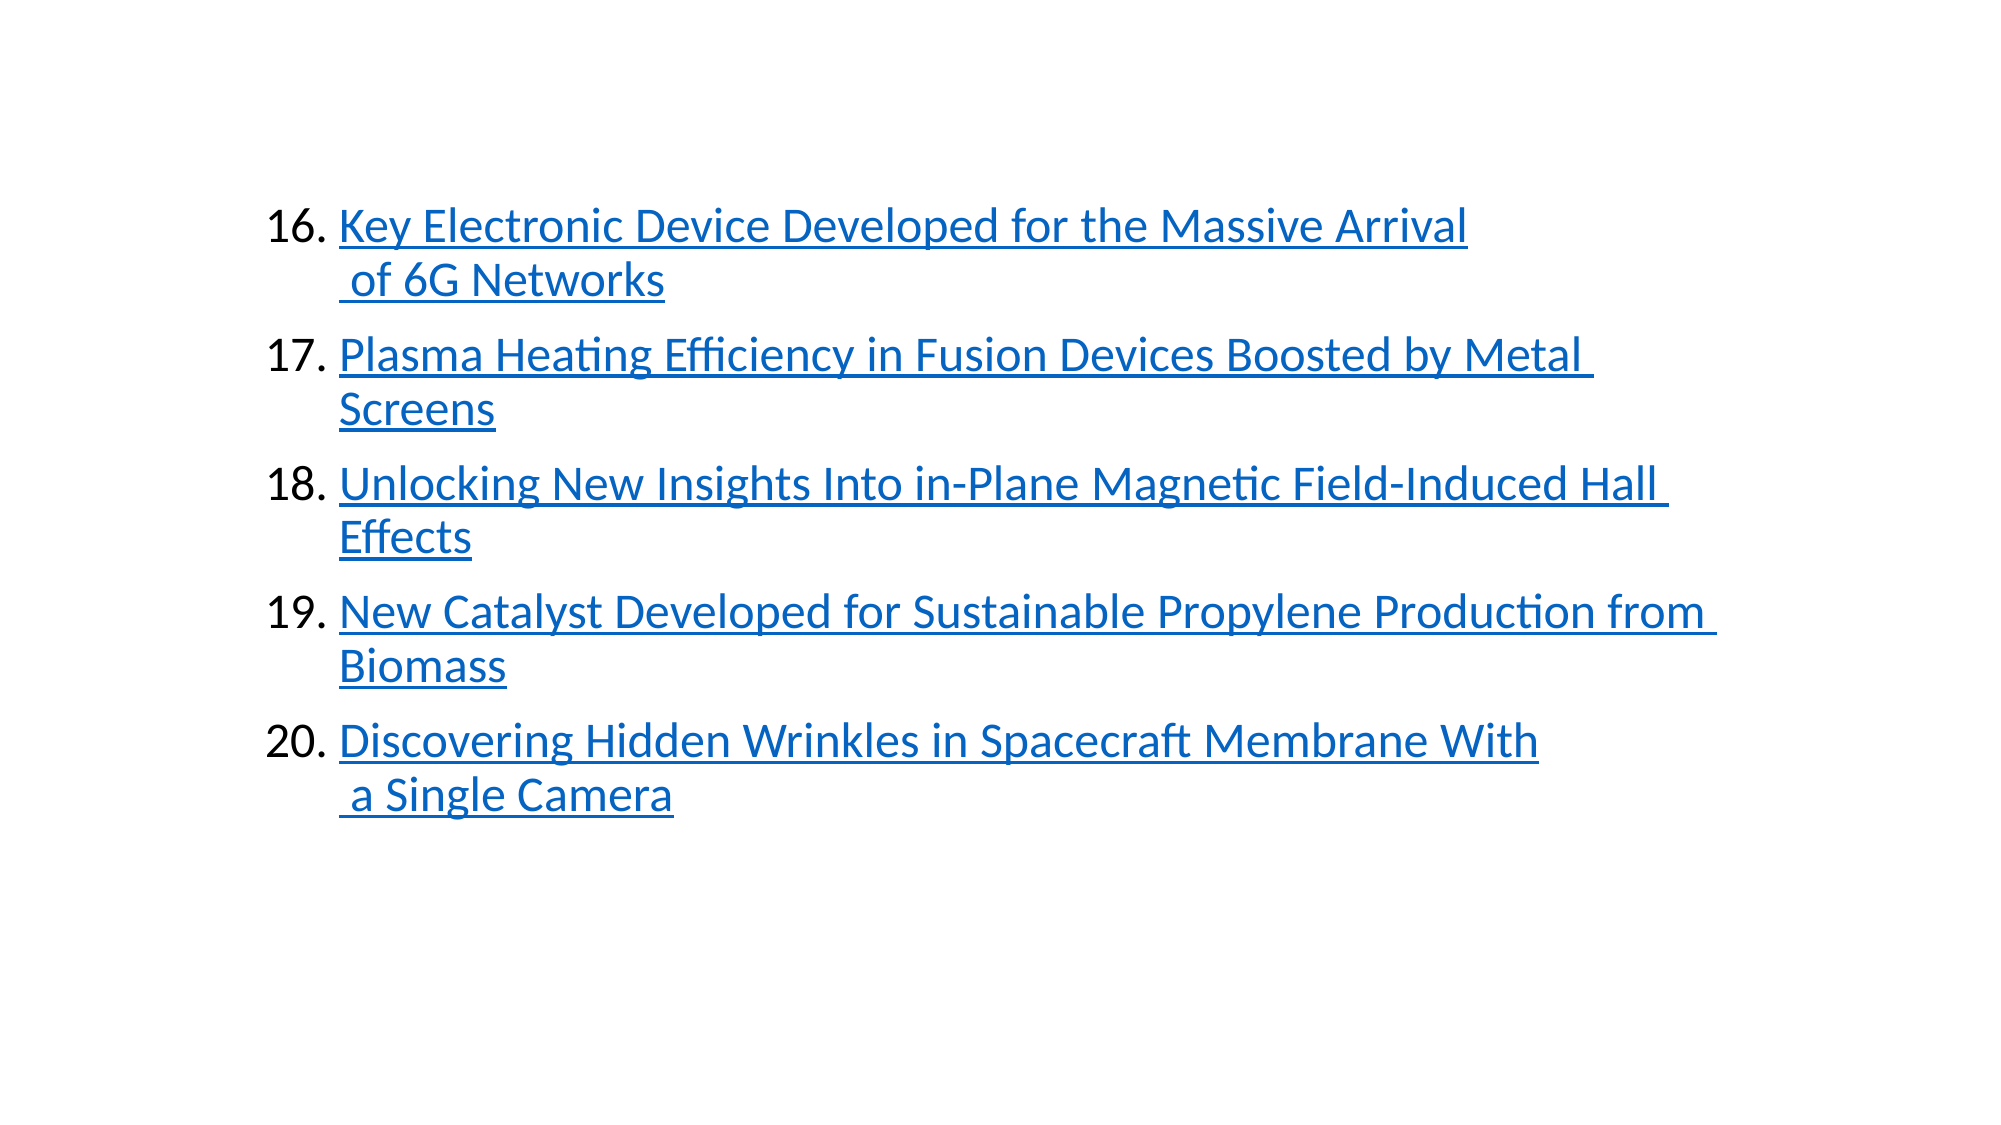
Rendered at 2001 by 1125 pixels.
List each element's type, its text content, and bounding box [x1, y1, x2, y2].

subtitle 16. Key Electronic Device Developed for the Massive Arrival of 6G Networks 17. Plasma Heating Efficiency in Fusion Devices Boosted by Metal Screens 18. Unlocking New Insights Into in-Plane Magnetic Field-Induced Hall Effects 19. New Catalyst Developed for Sustainable Propylene Production from Biomass 20. Discovering Hidden Wrinkles in Spacecraft Membrane With a Single Camera [249, 191, 1750, 863]
